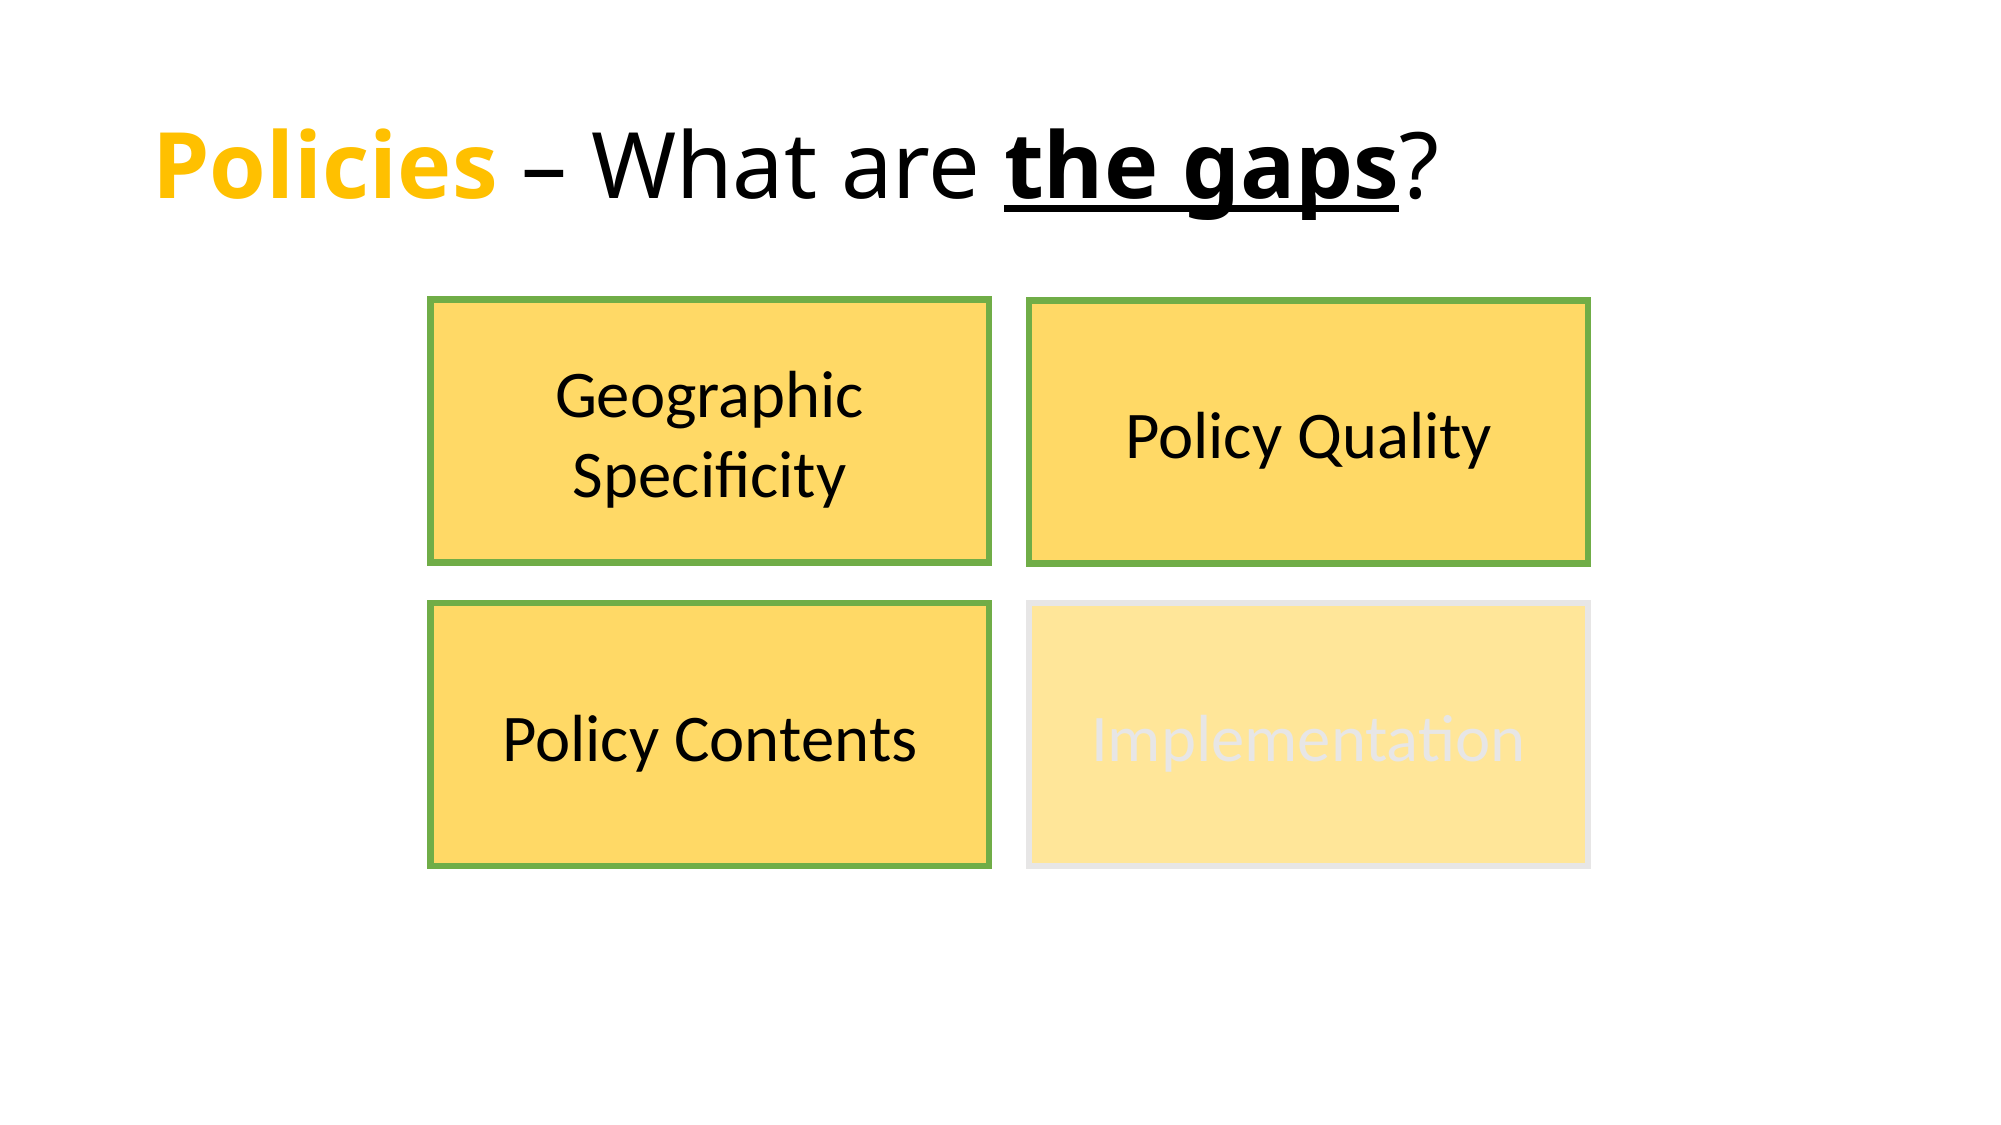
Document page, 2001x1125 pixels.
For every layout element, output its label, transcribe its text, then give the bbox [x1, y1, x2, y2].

text_box Policy Quality [1028, 299, 1589, 564]
text_box Geographic Specificity [429, 298, 990, 563]
text_box Implementation [1028, 602, 1589, 867]
title Policies – What are the gaps? [137, 59, 1863, 278]
text_box Policy Contents [429, 602, 990, 867]
